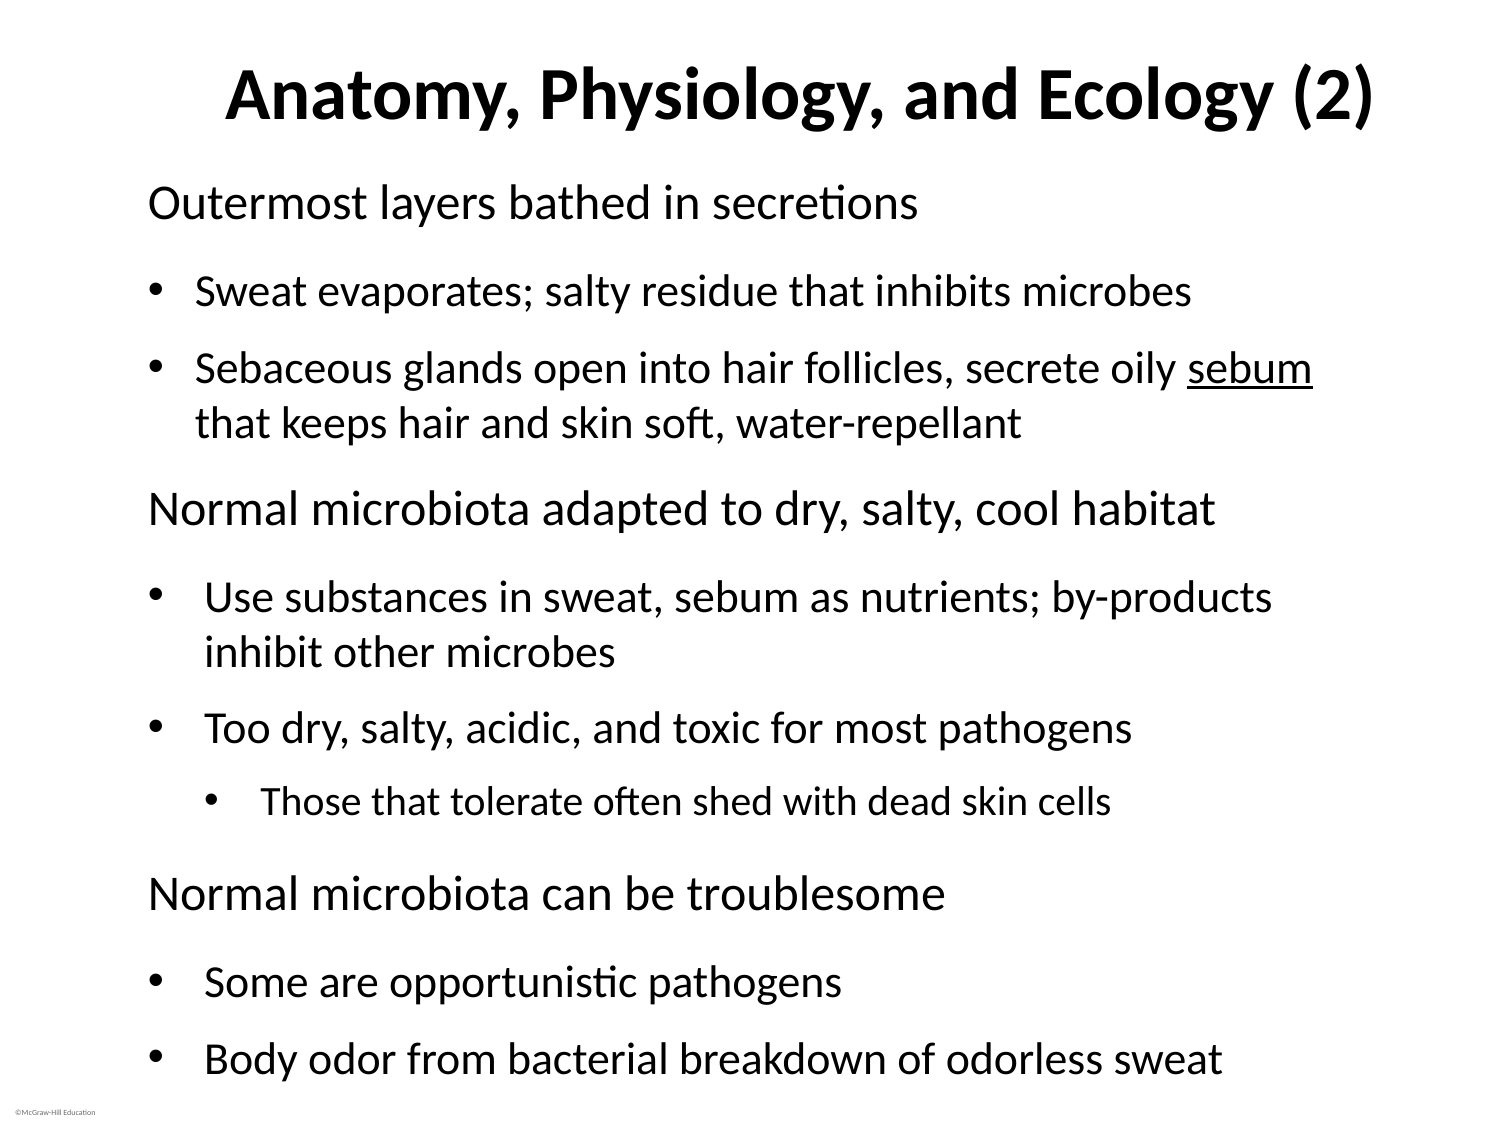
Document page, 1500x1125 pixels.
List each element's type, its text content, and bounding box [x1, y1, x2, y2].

title Anatomy, Physiology, and Ecology (2) [205, 37, 1397, 138]
list Normal microbiota can be troublesome Some are opportunistic pathogens Body odor from bacterial breakdown of odorless sweat [133, 853, 1250, 1088]
list Normal microbiota adapted to dry, salty, cool habitat Use substances in sweat, sebum as nutrients; by-products inhibit other microbes Too dry, salty, acidic, and toxic for most pathogens Those that tolerate often shed with dead skin cells [133, 467, 1301, 848]
list Outermost layers bathed in secretions Sweat evaporates; salty residue that inhibits microbes Sebaceous glands open into hair follicles, secrete oily sebum that keeps hair and skin soft, water-repellant [133, 162, 1346, 463]
